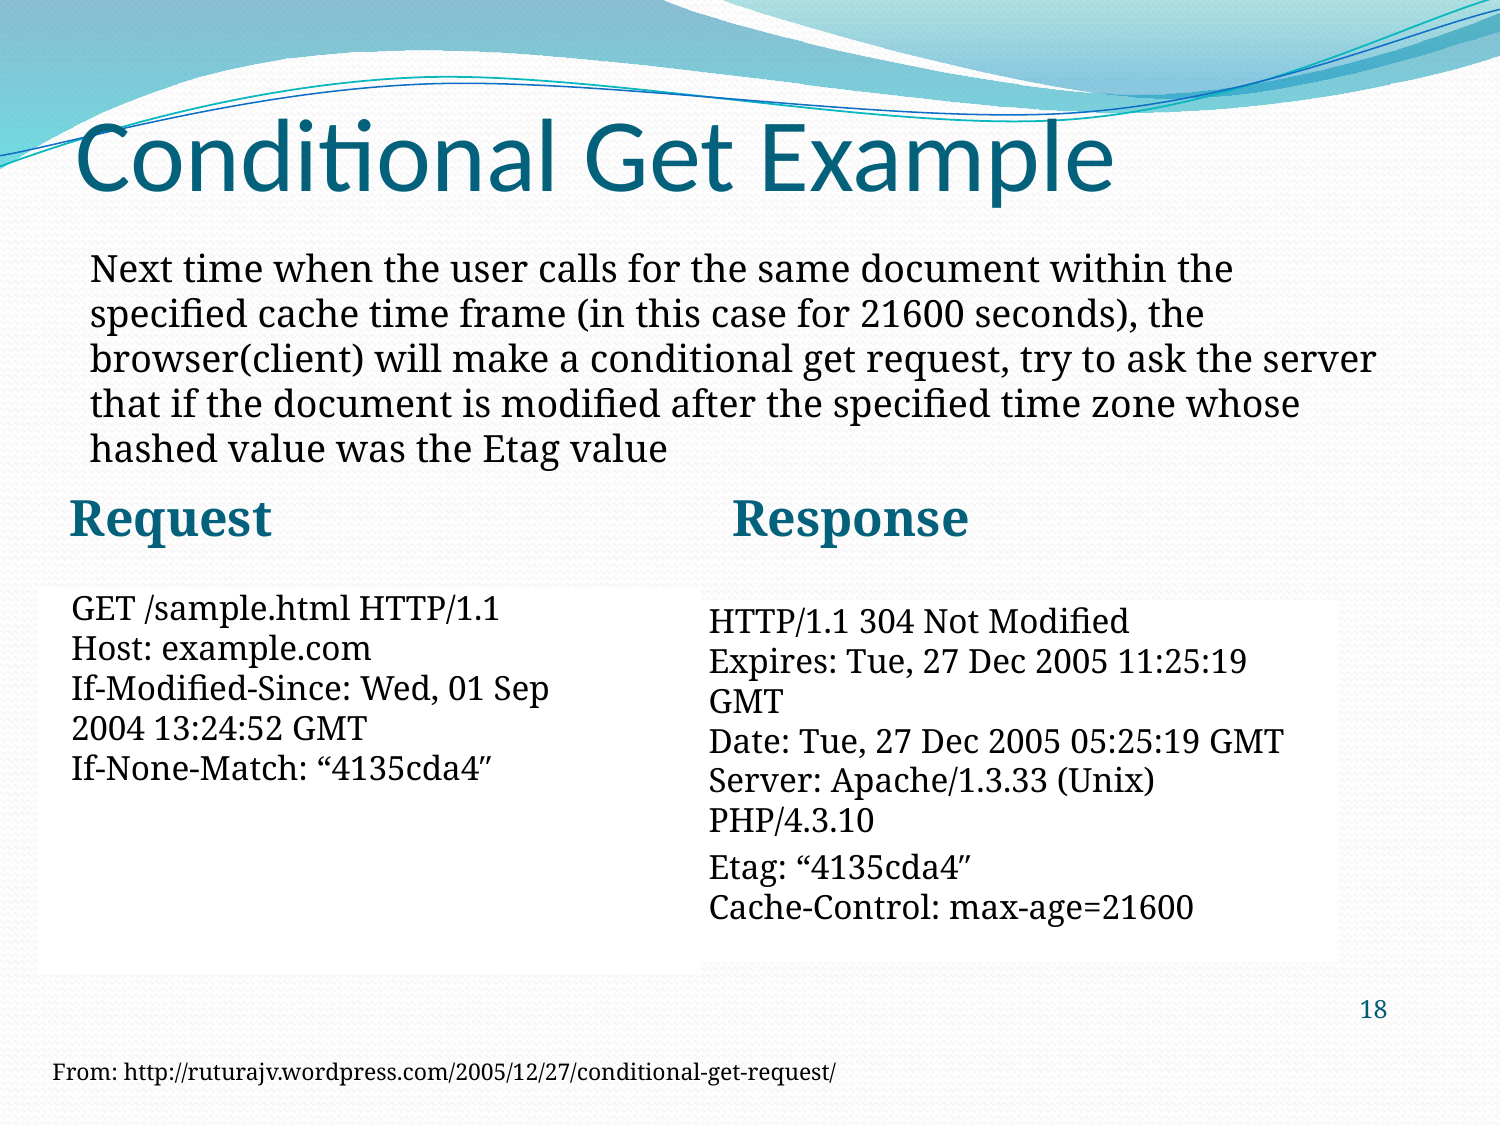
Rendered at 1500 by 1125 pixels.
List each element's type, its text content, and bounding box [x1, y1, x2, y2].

list Request [62, 462, 726, 571]
title Conditional Get Example [75, 24, 1425, 213]
list Response [725, 478, 1388, 570]
text_box From: http://ruturajv.wordpress.com/2005/12/27/conditional-get-request/ [37, 1050, 1273, 1093]
list HTTP/1.1 304 Not Modified Expires: Tue, 27 Dec 2005 11:25:19 GMT Date: Tue, 27 Dec 2005 05:25:19 GMT Server: Apache/1.3.33 (Unix) PHP/4.3.10 Etag: “4135cda4″ Cache-Control: max-age=21600 [675, 600, 1338, 963]
list GET /sample.html HTTP/1.1 Host: example.com If-Modified-Since: Wed, 01 Sep 2004 13:24:52 GMT If-None-Match: “4135cda4″ [37, 587, 701, 975]
slide_number 18 [1262, 967, 1388, 1028]
text_box Next time when the user calls for the same document within the specified cache time frame (in this case for 21600 seconds), the browser(client) will make a conditional get request, try to ask the server that if the document is modified after the specified time zone whose hashed value was the Etag value [74, 237, 1413, 478]
